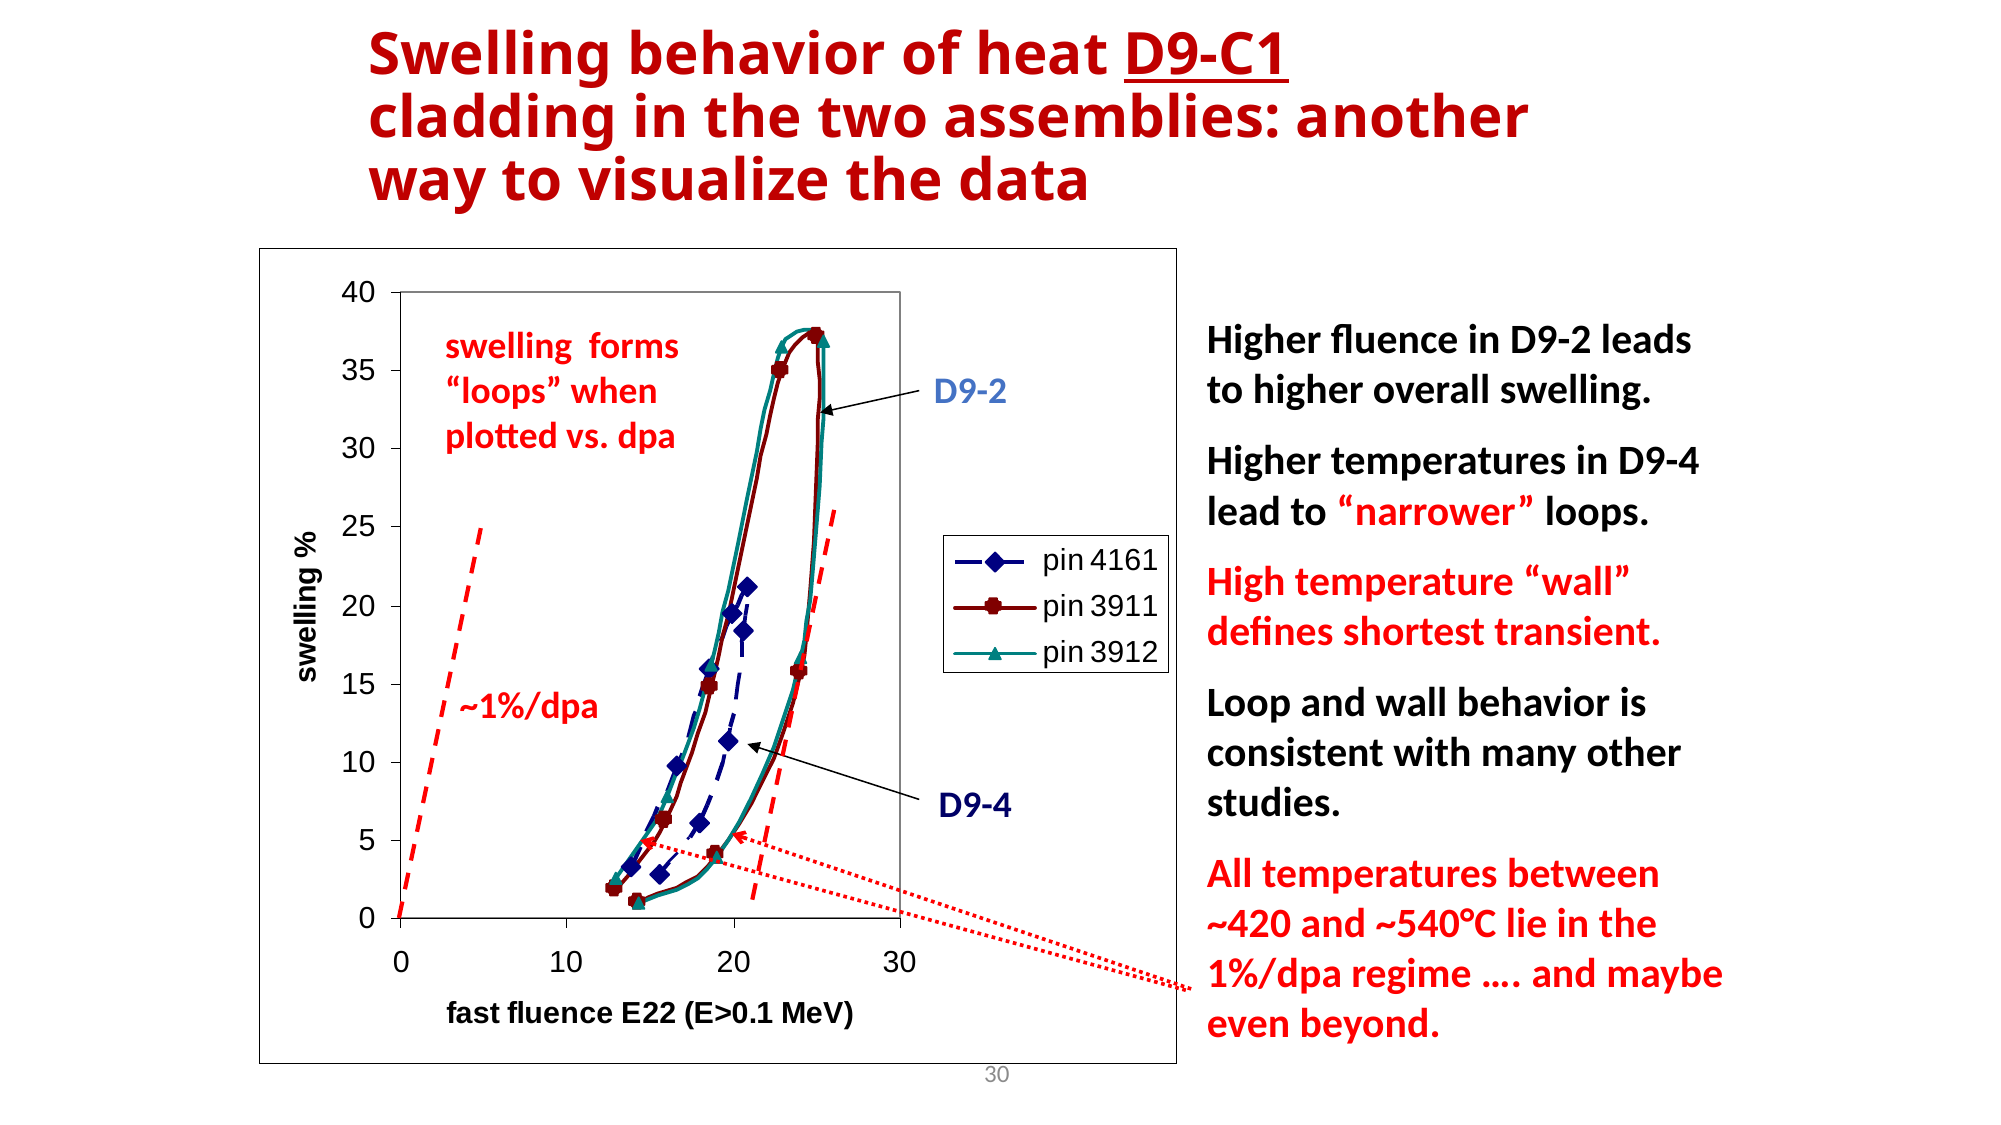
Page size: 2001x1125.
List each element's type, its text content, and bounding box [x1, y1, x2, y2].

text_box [640, 840, 1186, 991]
title Swelling behavior of heat D9-C1 cladding in the two assemblies: another way to visualize the data [353, 50, 1558, 187]
footer 30 [662, 1042, 1338, 1103]
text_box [731, 833, 1192, 989]
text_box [249, 238, 1188, 1073]
text_box Higher fluence in D9-2 leads to higher overall swelling. Higher temperatures in D9-4 lead to “narrower” loops. High temperature “wall” defines shortest transient. Loop and wall behavior is consistent with many other studies. All temperatures between ~420 and ~540°C lie in the 1%/dpa regime …. and maybe even beyond. [1192, 304, 1750, 1054]
